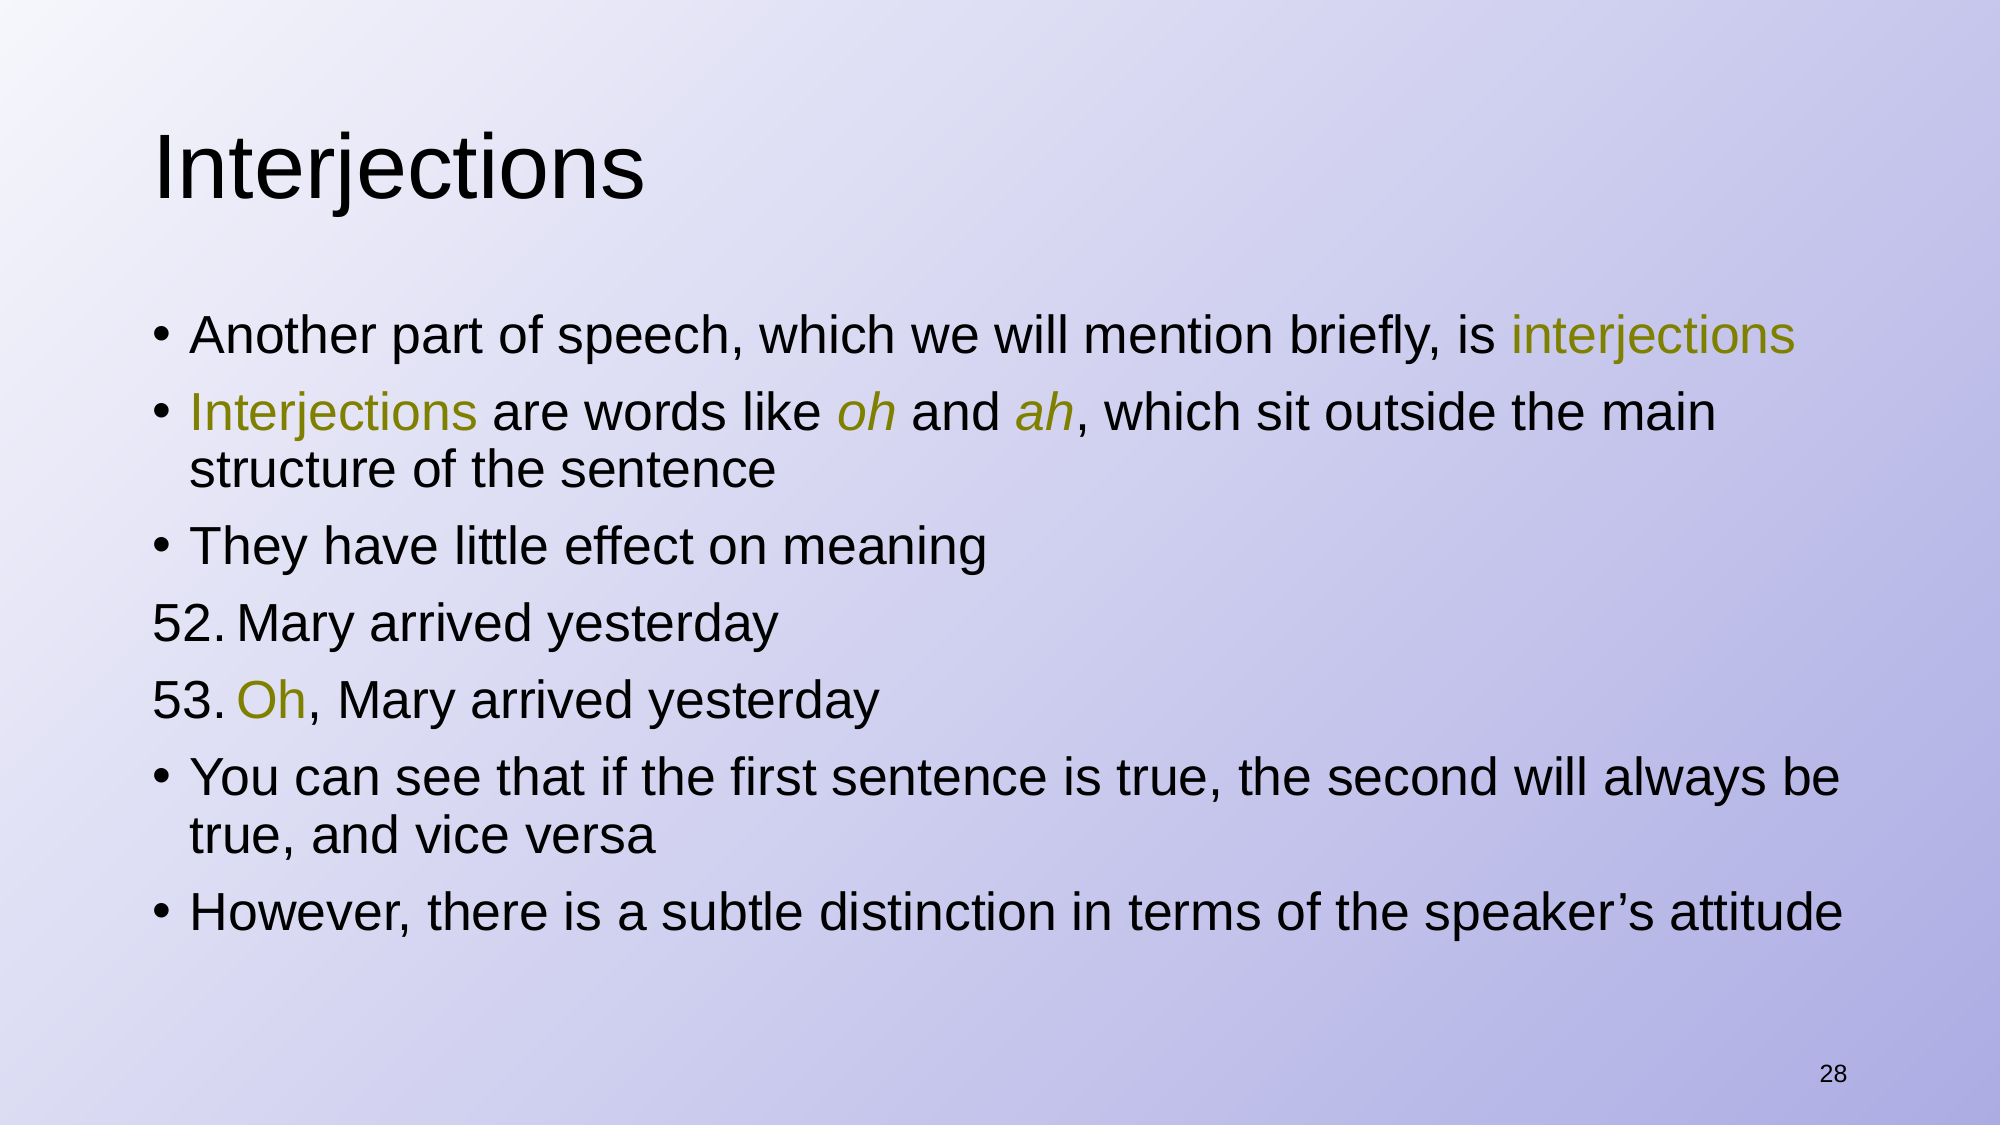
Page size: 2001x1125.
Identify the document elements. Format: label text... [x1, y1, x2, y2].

title Interjections [137, 59, 1863, 278]
slide_number 28 [1412, 1042, 1863, 1103]
list Another part of speech, which we will mention briefly, is interjections ​Interjections are words like oh and ah, which sit outside the main structure of the sentence They have little effect on meaning Mary arrived yesterday ​Oh, Mary arrived yesterday You can see that if the first sentence is true, the second will always be true, and vice versa However, there is a subtle distinction in terms of the speaker’s attitude [137, 299, 1863, 1014]
